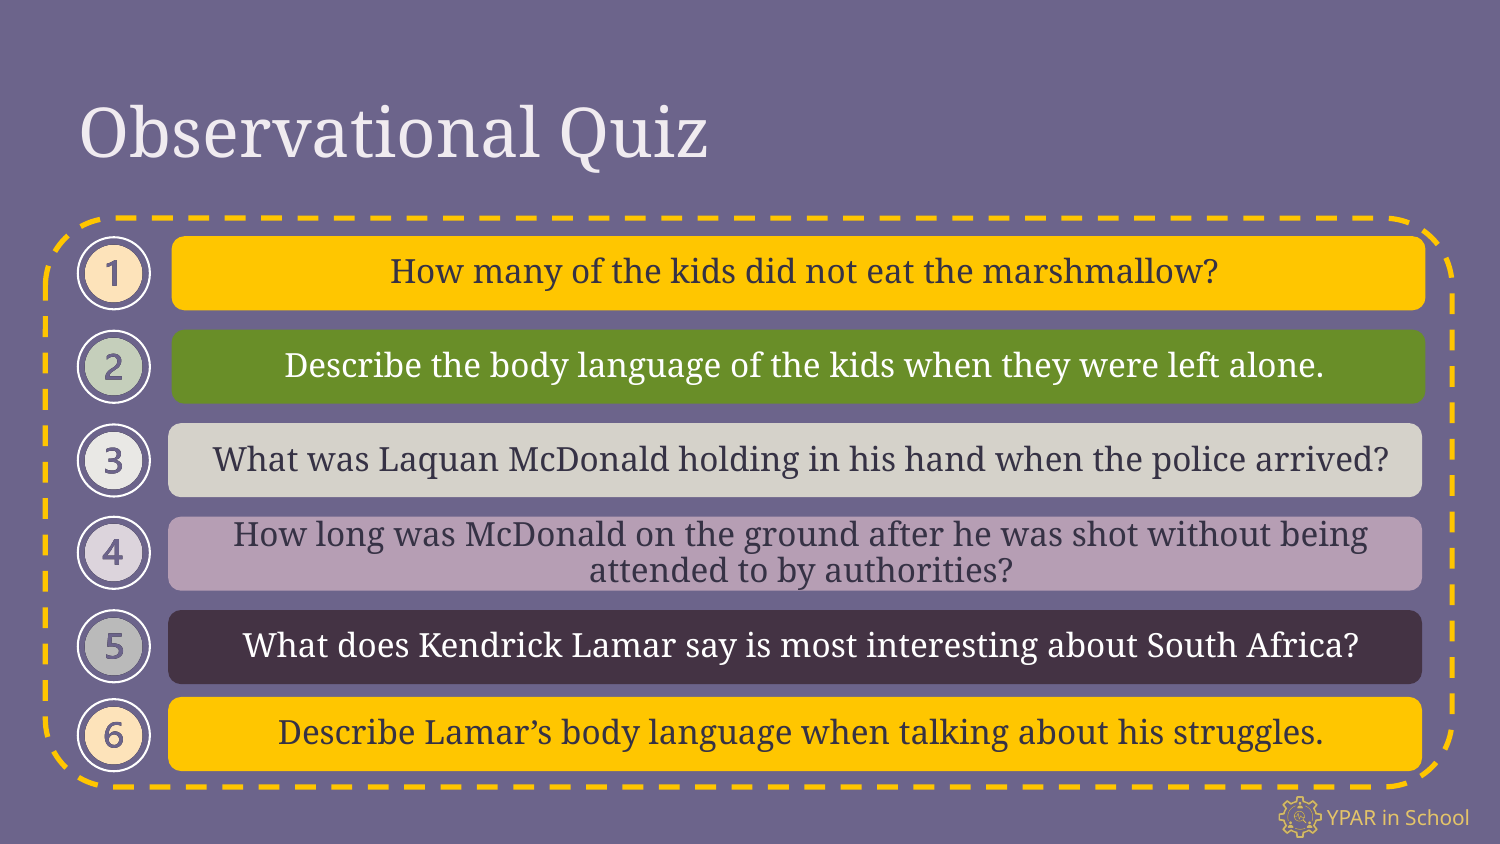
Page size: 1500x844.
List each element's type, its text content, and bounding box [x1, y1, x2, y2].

text_box [44, 217, 1454, 788]
title Observational Quiz [63, 73, 1437, 187]
